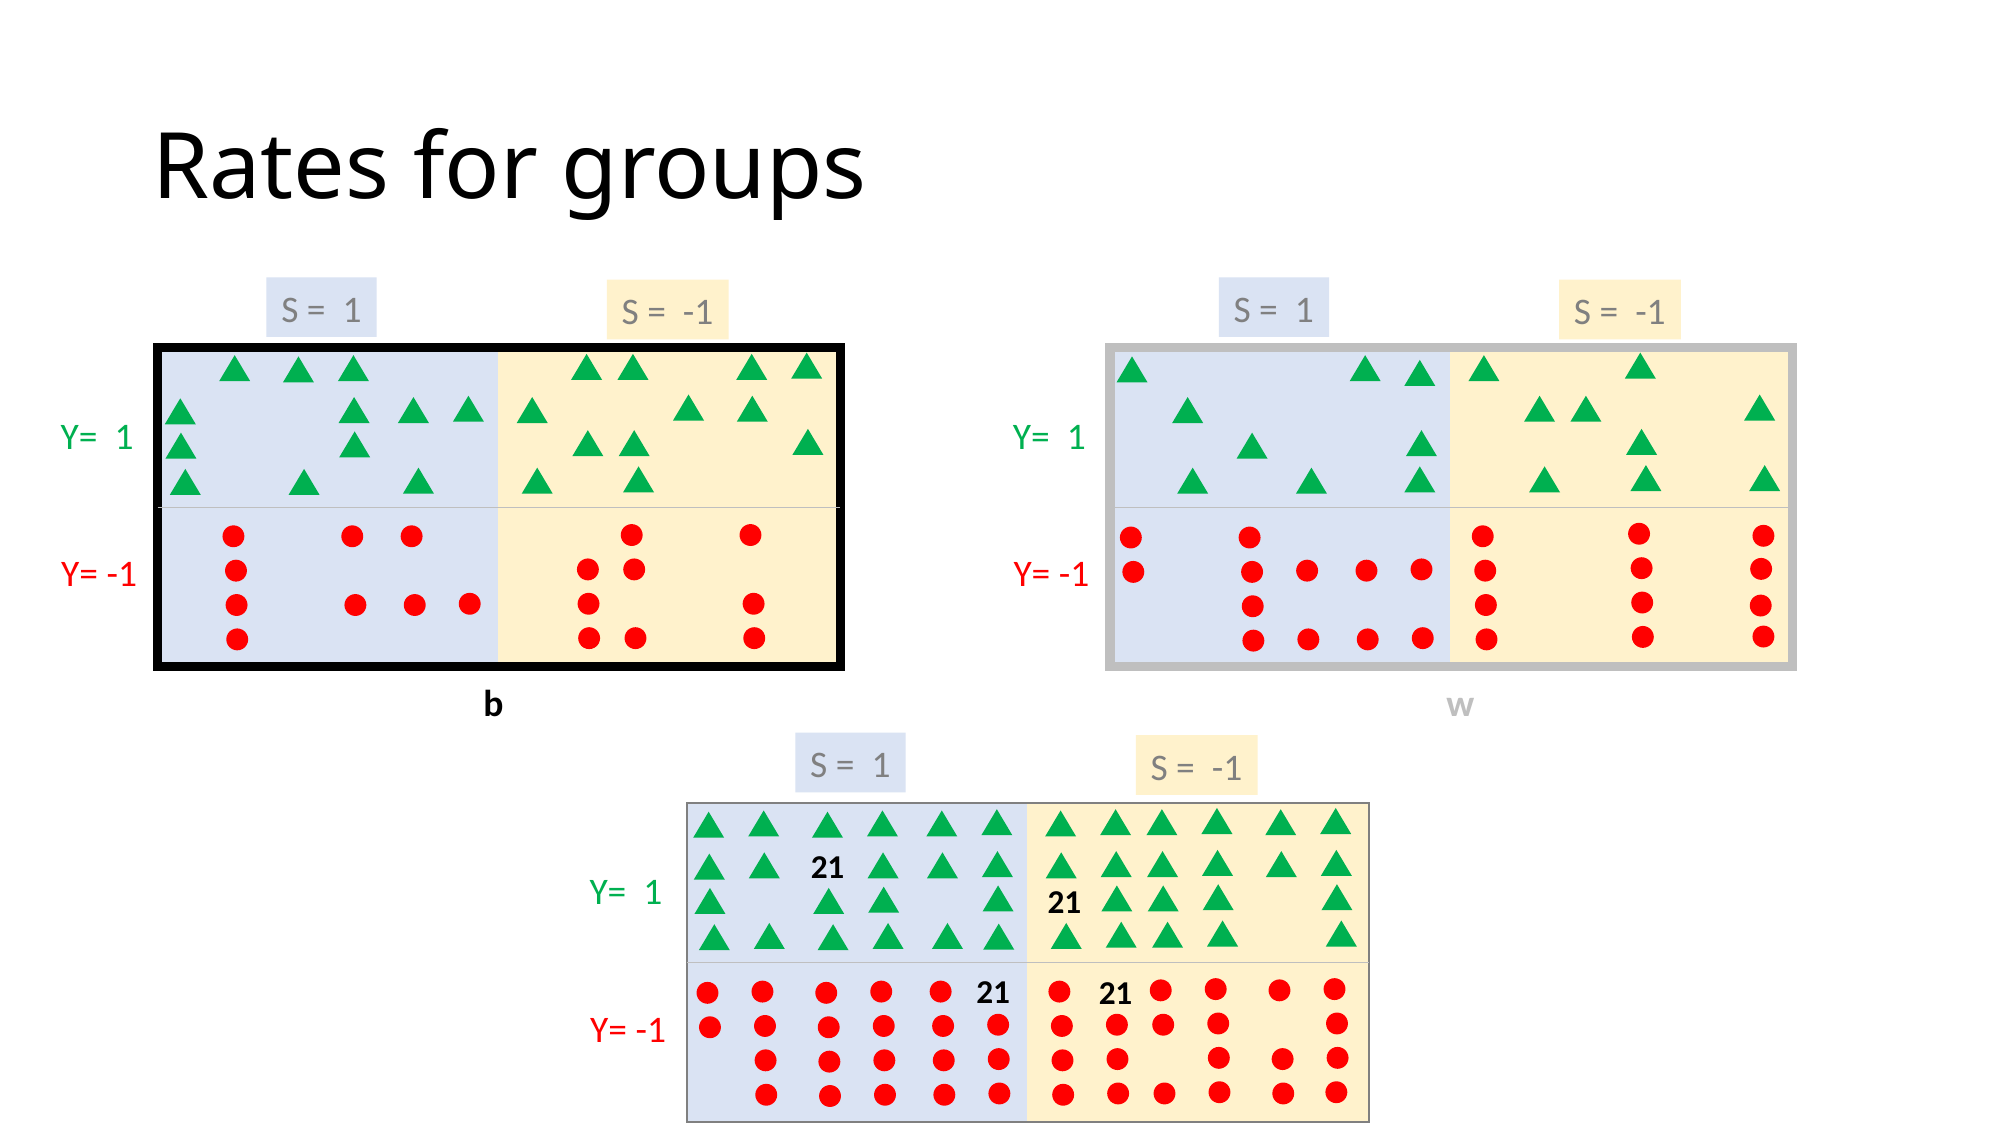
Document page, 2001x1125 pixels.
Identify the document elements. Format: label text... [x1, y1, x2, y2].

title Rates for groups [137, 59, 1863, 278]
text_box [45, 277, 841, 733]
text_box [574, 732, 1370, 1122]
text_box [997, 277, 1793, 733]
